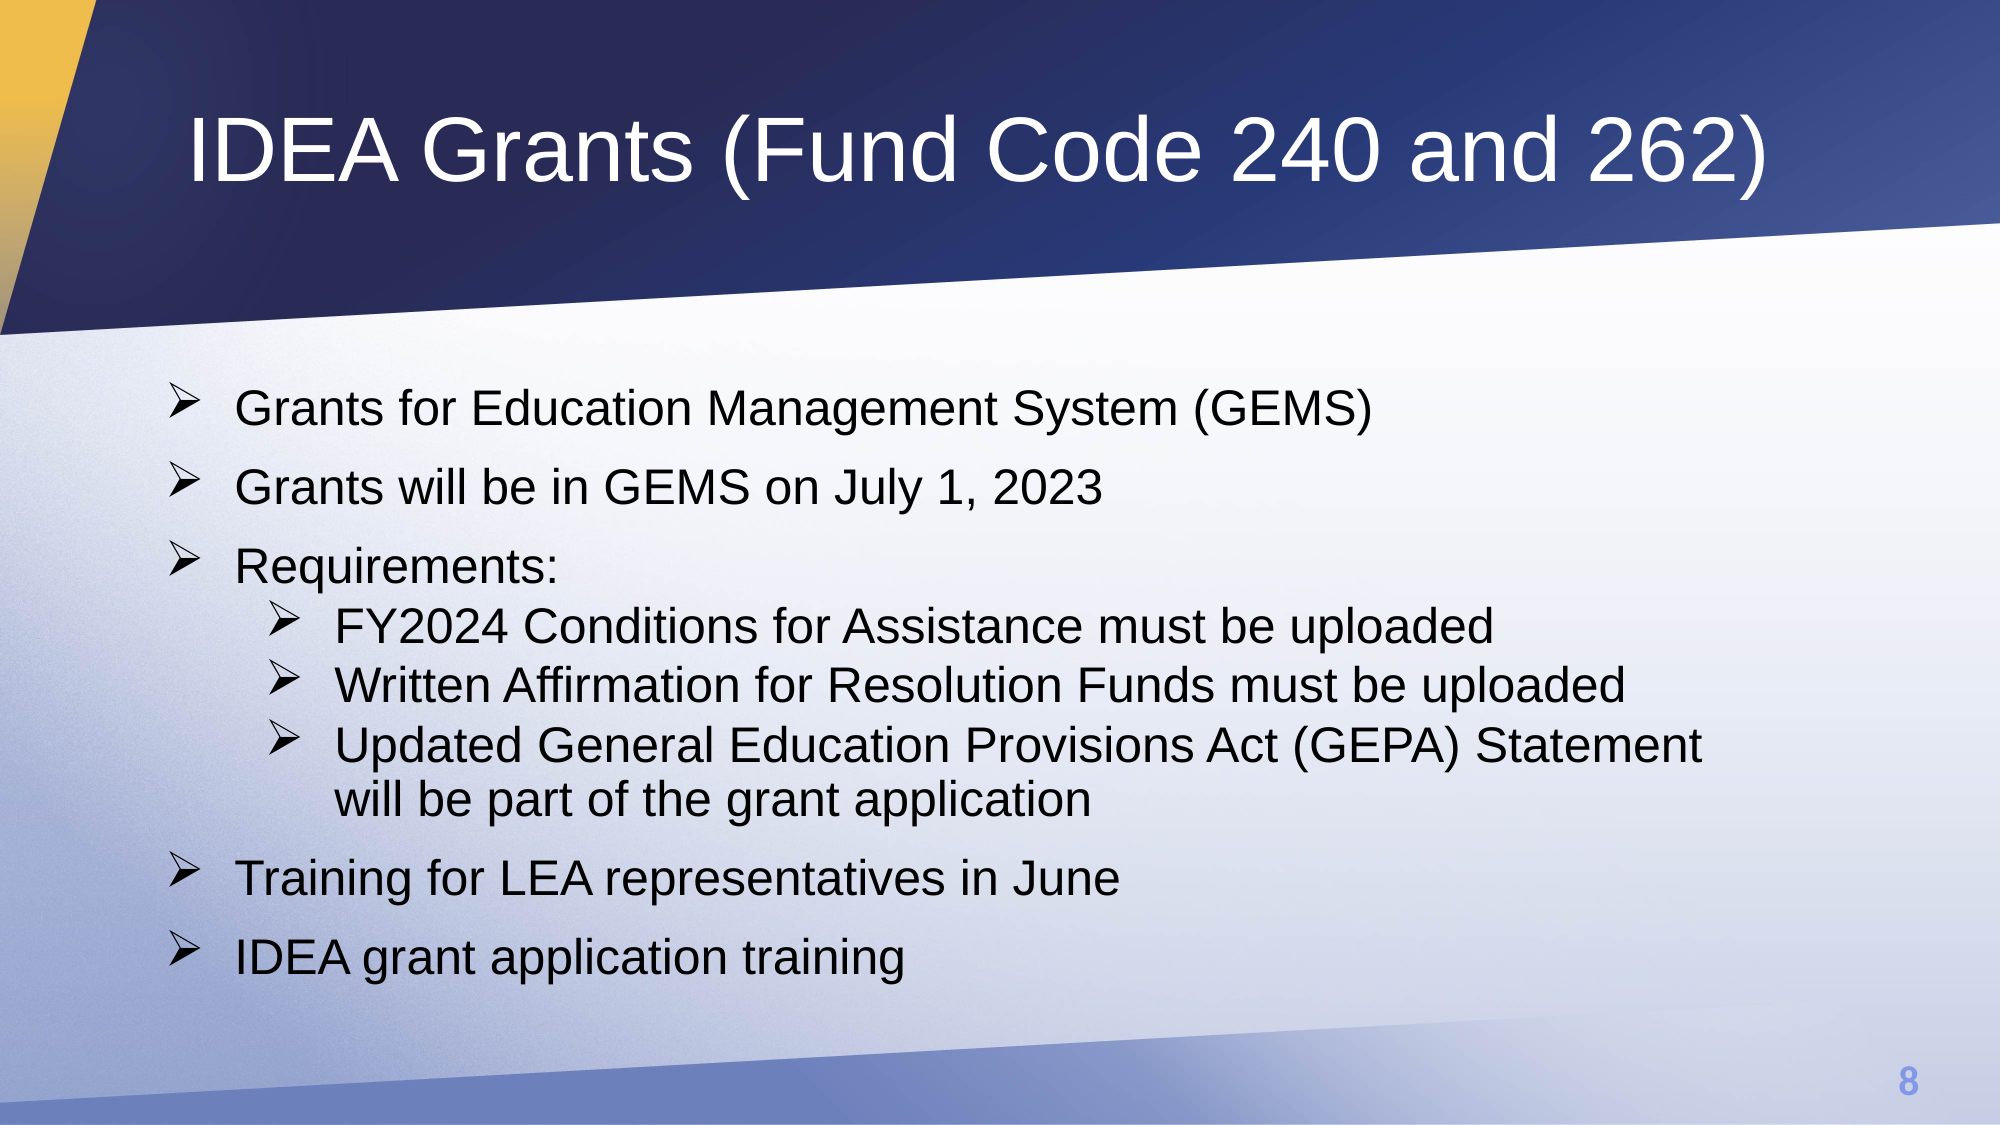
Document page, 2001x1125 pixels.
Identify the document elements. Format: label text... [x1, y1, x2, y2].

picture [0, 0, 2000, 1125]
title IDEA Grants (Fund Code 240 and 262) [174, 36, 1825, 206]
list Grants for Education Management System (GEMS) Grants will be in GEMS on July 1, 2023 Requirements: FY2024 Conditions for Assistance must be uploaded Written Affirmation for Resolution Funds must be uploaded Updated General Education Provisions Act (GEPA) Statement will be part of the grant application Training for LEA representatives in June IDEA grant application training [134, 377, 1785, 1038]
